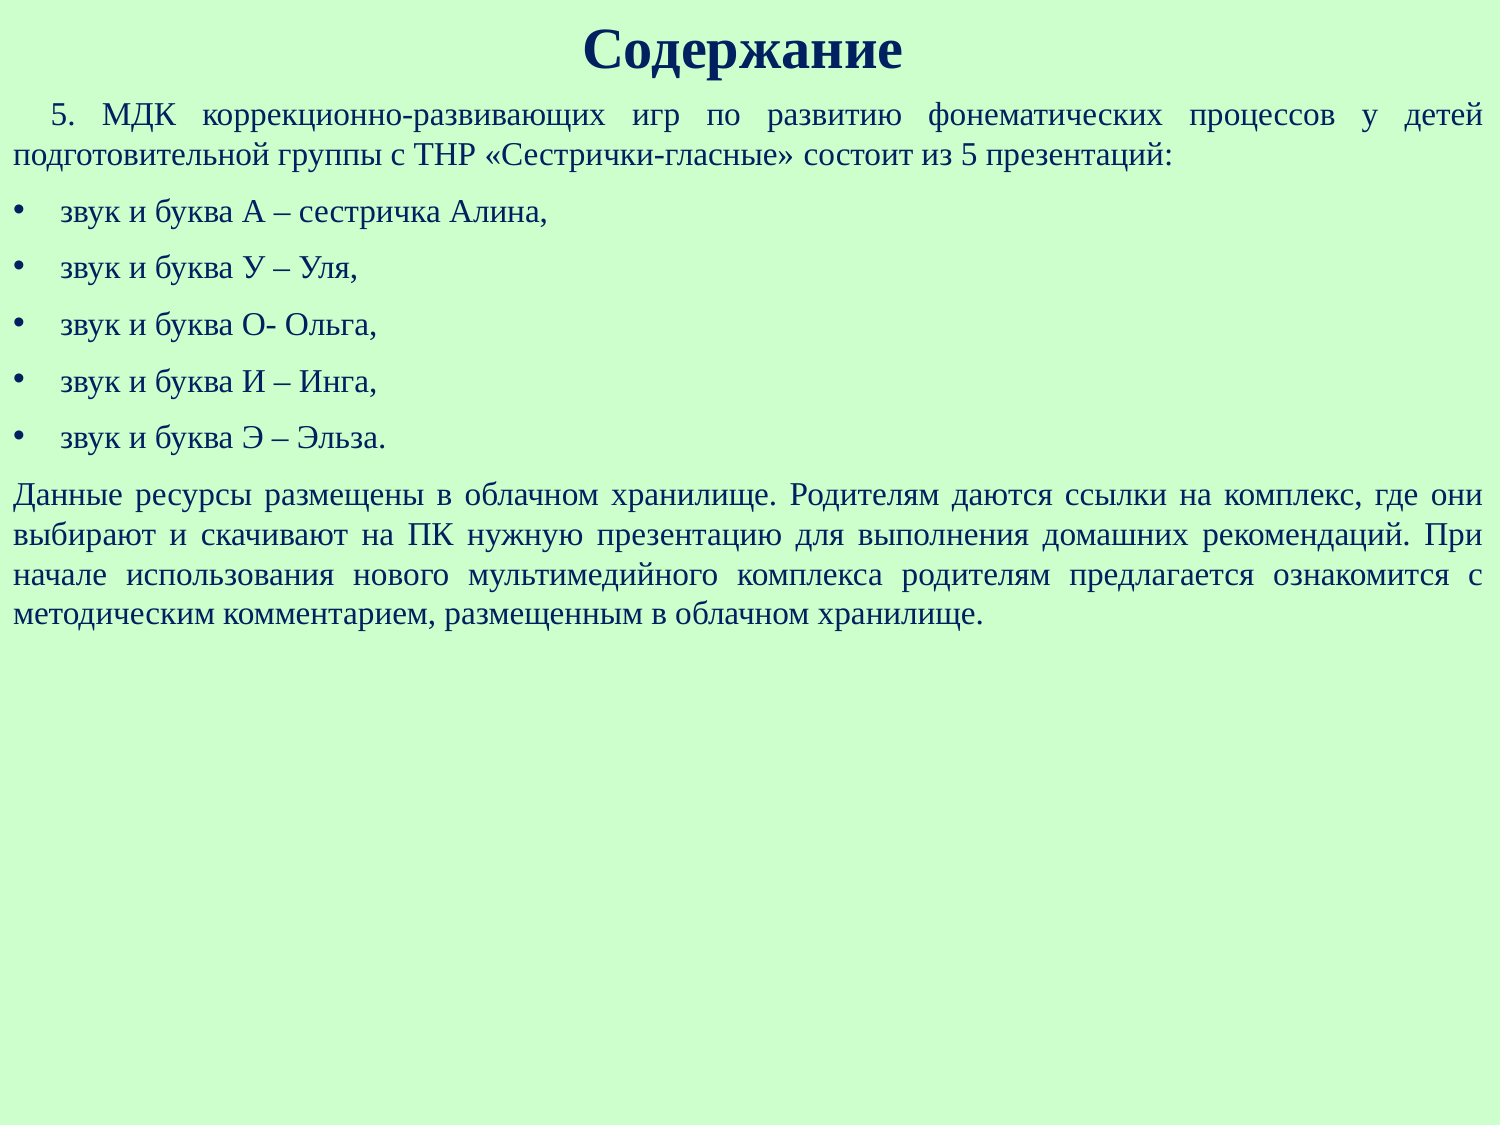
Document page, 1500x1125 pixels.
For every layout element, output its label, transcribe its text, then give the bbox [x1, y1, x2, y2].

text_box 5. МДК коррекционно-развивающих игр по развитию фонематических процессов у детей подготовительной группы с ТНР «Сестрички-гласные» состоит из 5 презентаций: звук и буква А – сестричка Алина, звук и буква У – Уля, звук и буква О- Ольга, звук и буква И – Инга, звук и буква Э – Эльза. Данные ресурсы размещены в облачном хранилище. Родителям даются ссылки на комплекс, где они выбирают и скачивают на ПК нужную презентацию для выполнения домашних рекомендаций. При начале использования нового мультимедийного комплекса родителям предлагается ознакомится с методическим комментарием, размещенным в облачном хранилище. [0, 85, 1500, 758]
title Содержание [75, 4, 1425, 85]
